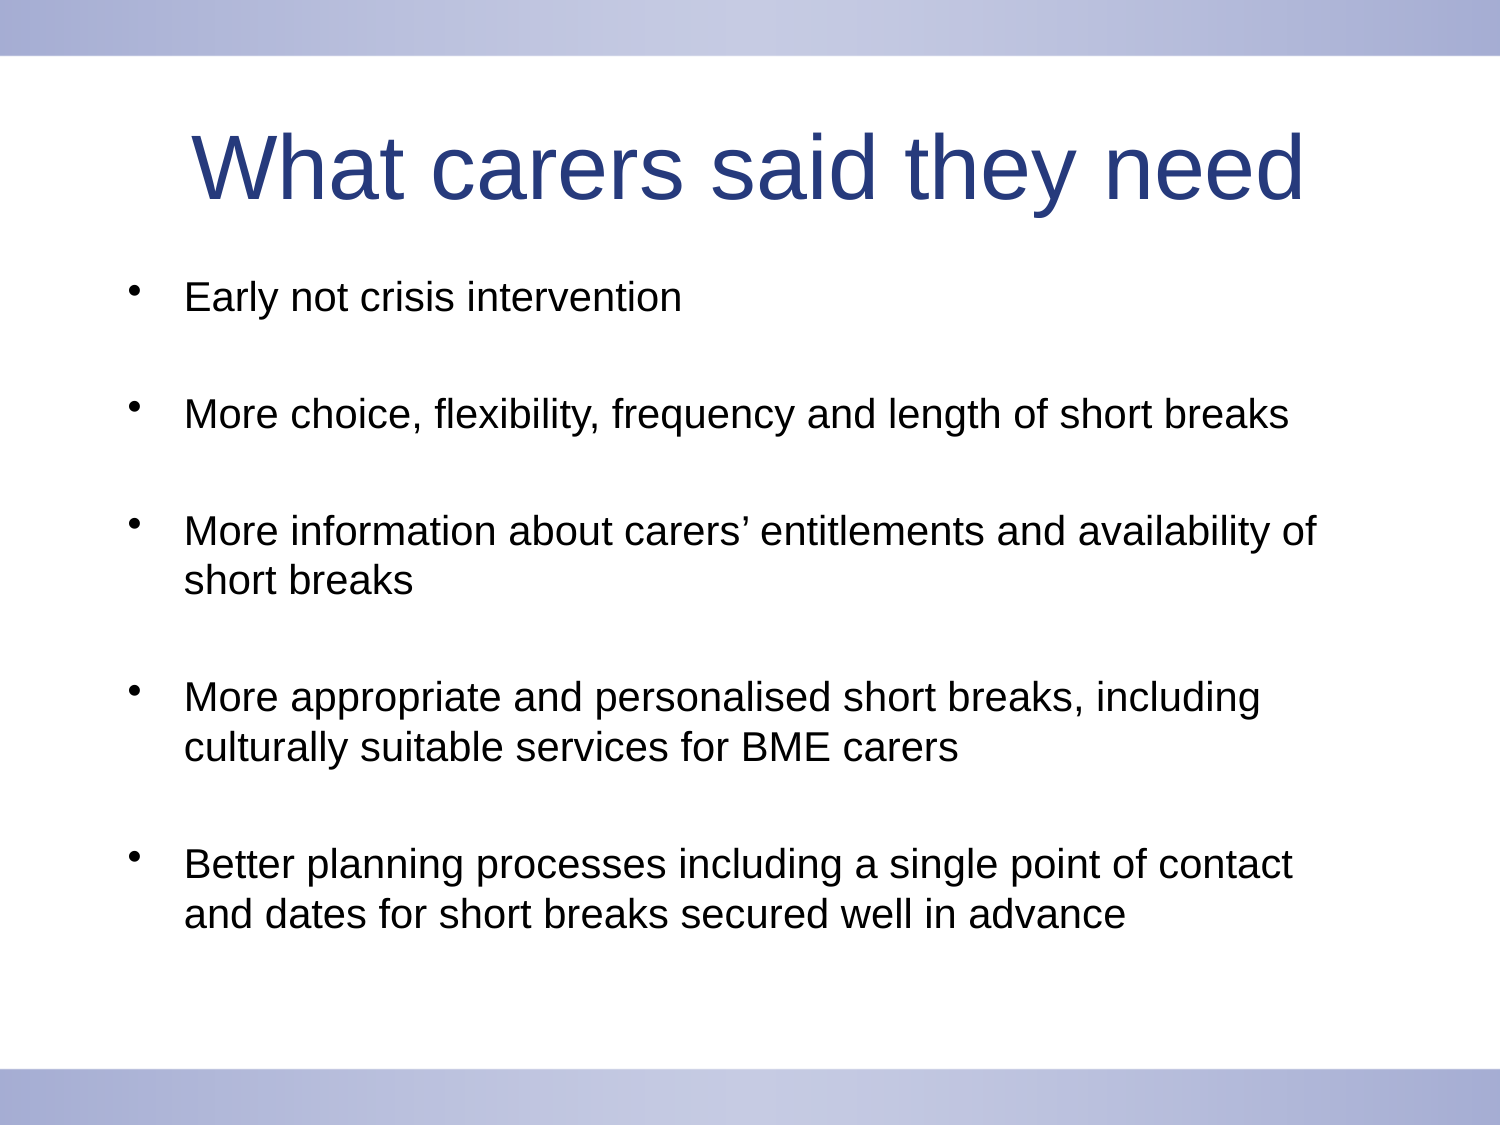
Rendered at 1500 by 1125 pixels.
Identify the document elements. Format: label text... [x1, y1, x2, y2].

picture [0, 0, 1500, 1125]
list Early not crisis intervention More choice, flexibility, frequency and length of short breaks More information about carers’ entitlements and availability of short breaks More appropriate and personalised short breaks, including culturally suitable services for BME carers Better planning processes including a single point of contact and dates for short breaks secured well in advance [112, 262, 1388, 1000]
title What carers said they need [112, 99, 1388, 225]
